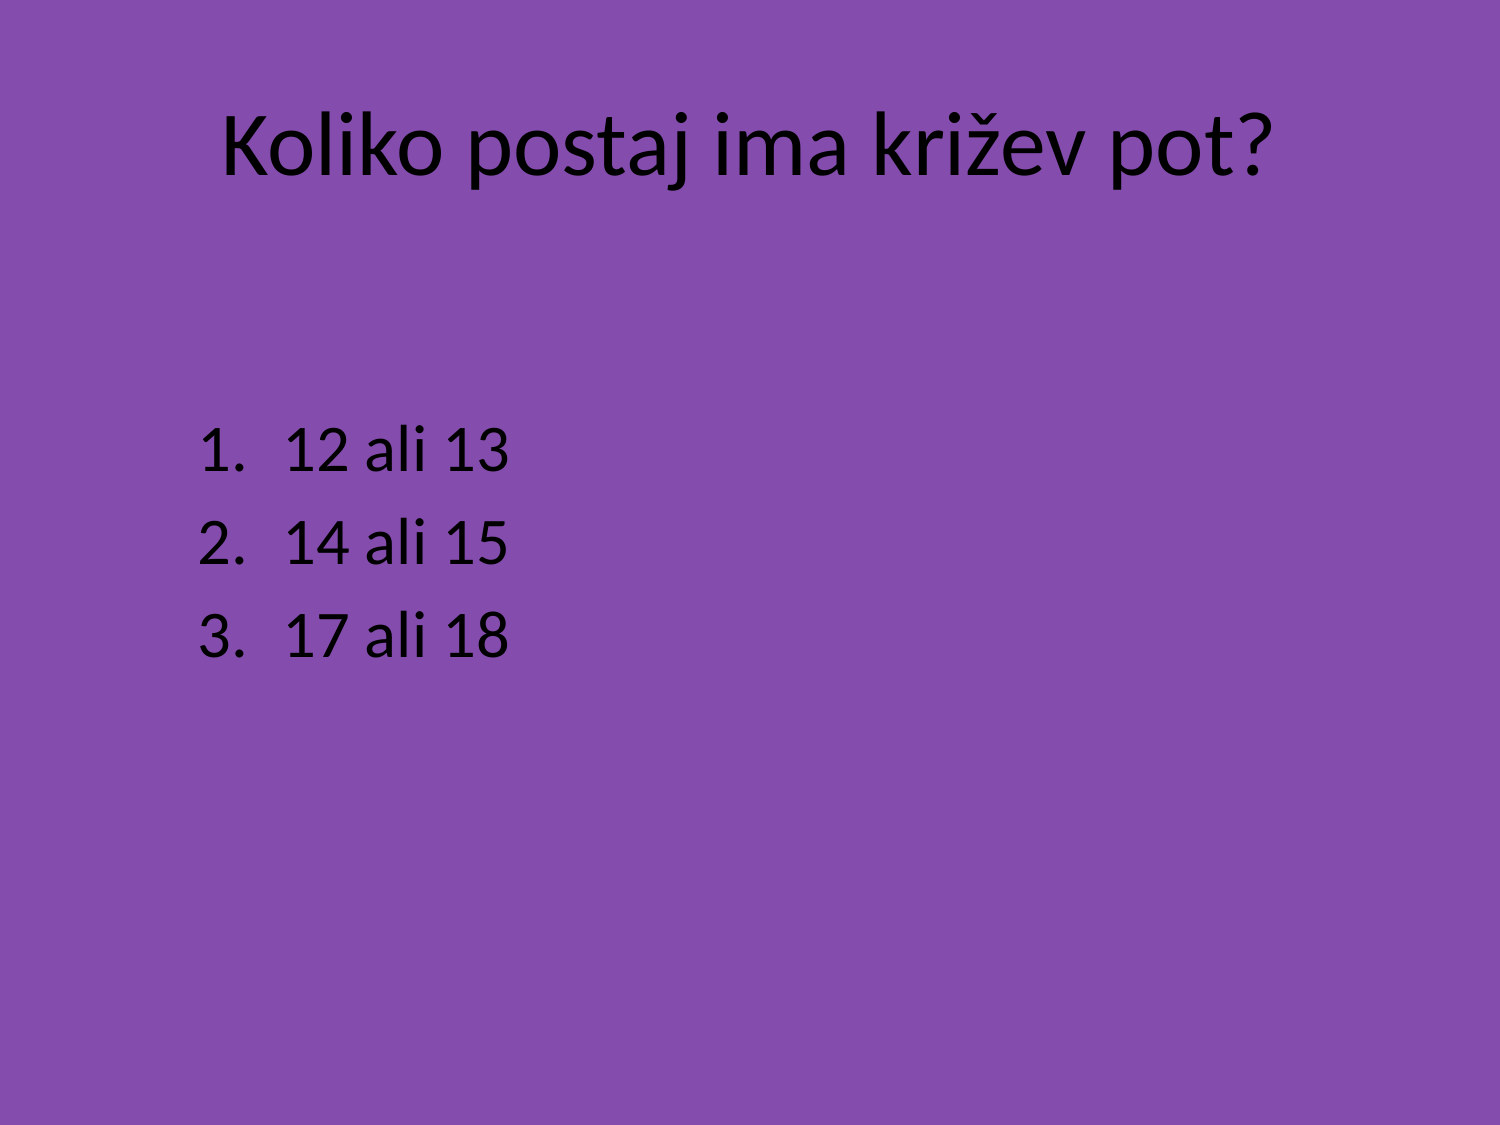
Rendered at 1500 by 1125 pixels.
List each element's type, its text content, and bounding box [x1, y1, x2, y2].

title Koliko postaj ima križev pot? [75, 45, 1425, 233]
list 12 ali 13 14 ali 15 17 ali 18 [183, 397, 1425, 1005]
